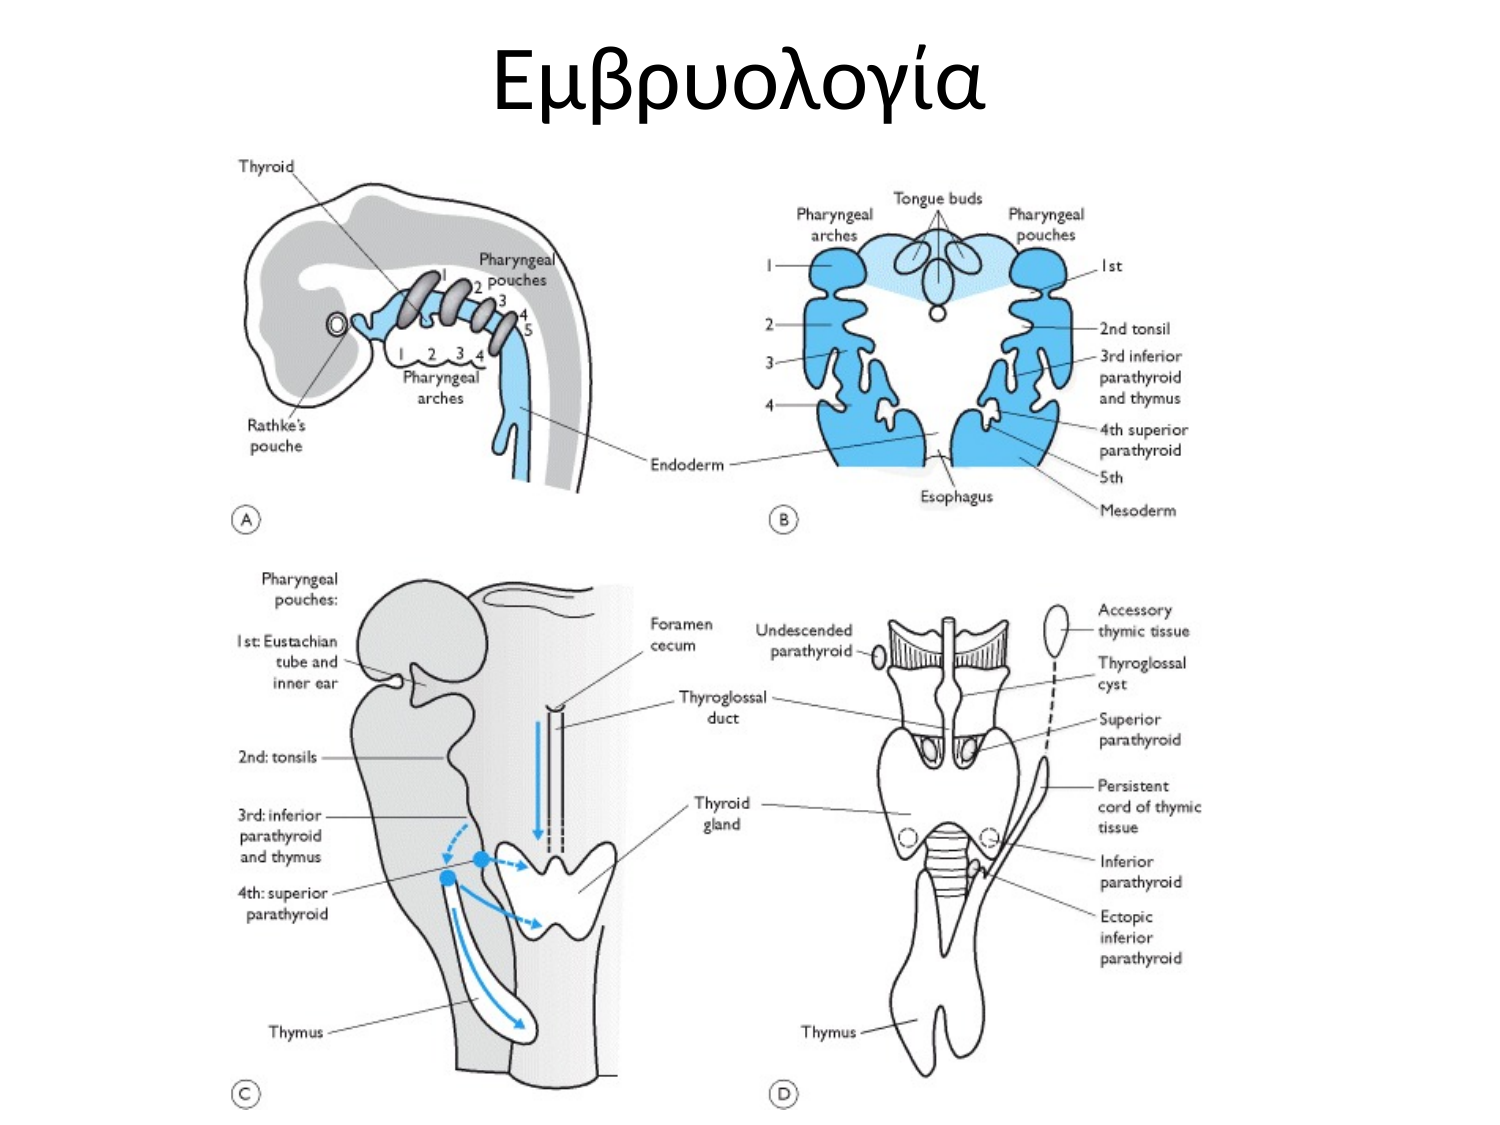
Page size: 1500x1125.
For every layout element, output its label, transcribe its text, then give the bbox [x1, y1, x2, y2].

picture [229, 155, 1203, 1111]
text_box Εμβρυολογία [74, 10, 1425, 198]
